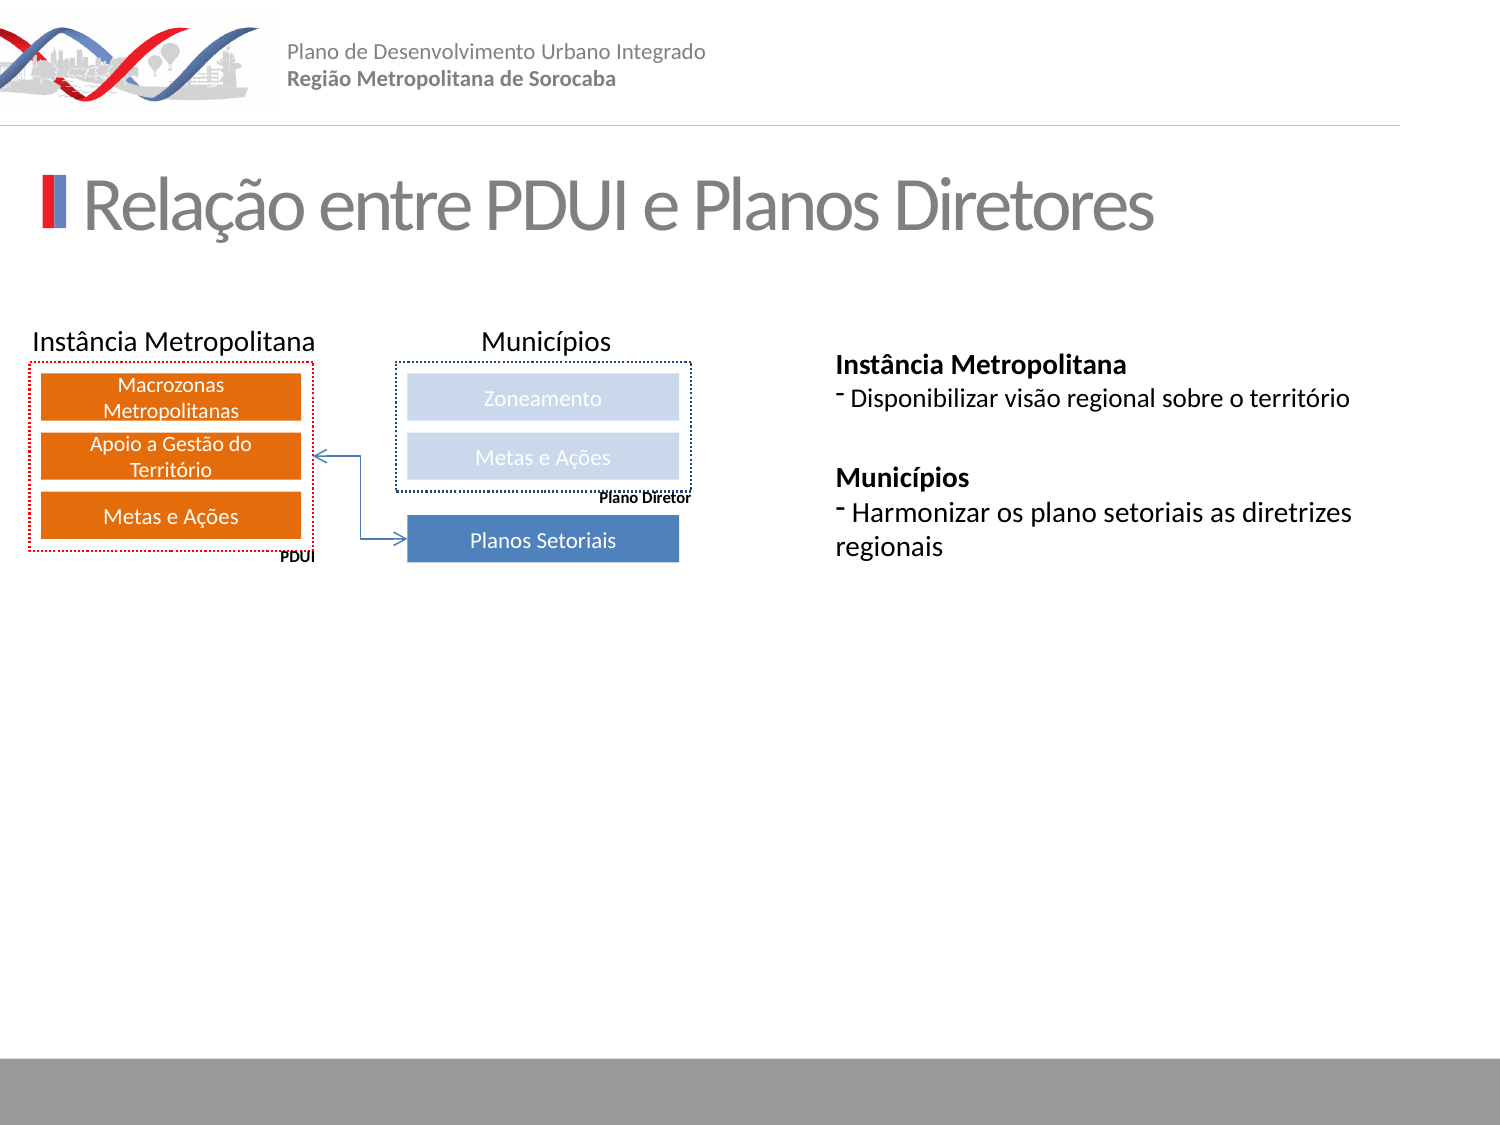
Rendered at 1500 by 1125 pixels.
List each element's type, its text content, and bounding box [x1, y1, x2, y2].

text_box Relação entre PDUI e Planos Diretores [68, 146, 1500, 254]
text_box [394, 360, 693, 479]
picture [0, 6, 278, 111]
text_box Planos Setoriais [405, 513, 681, 564]
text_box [312, 455, 408, 540]
text_box [27, 365, 315, 553]
text_box Instância Metropolitana Disponibilizar visão regional sobre o território Municípios Harmonizar os plano setoriais as diretrizes regionais [820, 338, 1400, 571]
text_box Instância Metropolitana [17, 314, 337, 365]
text_box [0, 1056, 1500, 1125]
text_box Plano de Desenvolvimento Urbano Integrado Região Metropolitana de Sorocaba [282, 28, 875, 99]
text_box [42, 174, 67, 229]
text_box Plano Diretor [584, 479, 820, 515]
text_box Municípios [466, 314, 679, 365]
text_box [413, 482, 584, 494]
text_box Metas e Ações [39, 489, 303, 541]
text_box PDUI [265, 538, 384, 574]
text_box Metas e Ações [405, 430, 681, 482]
